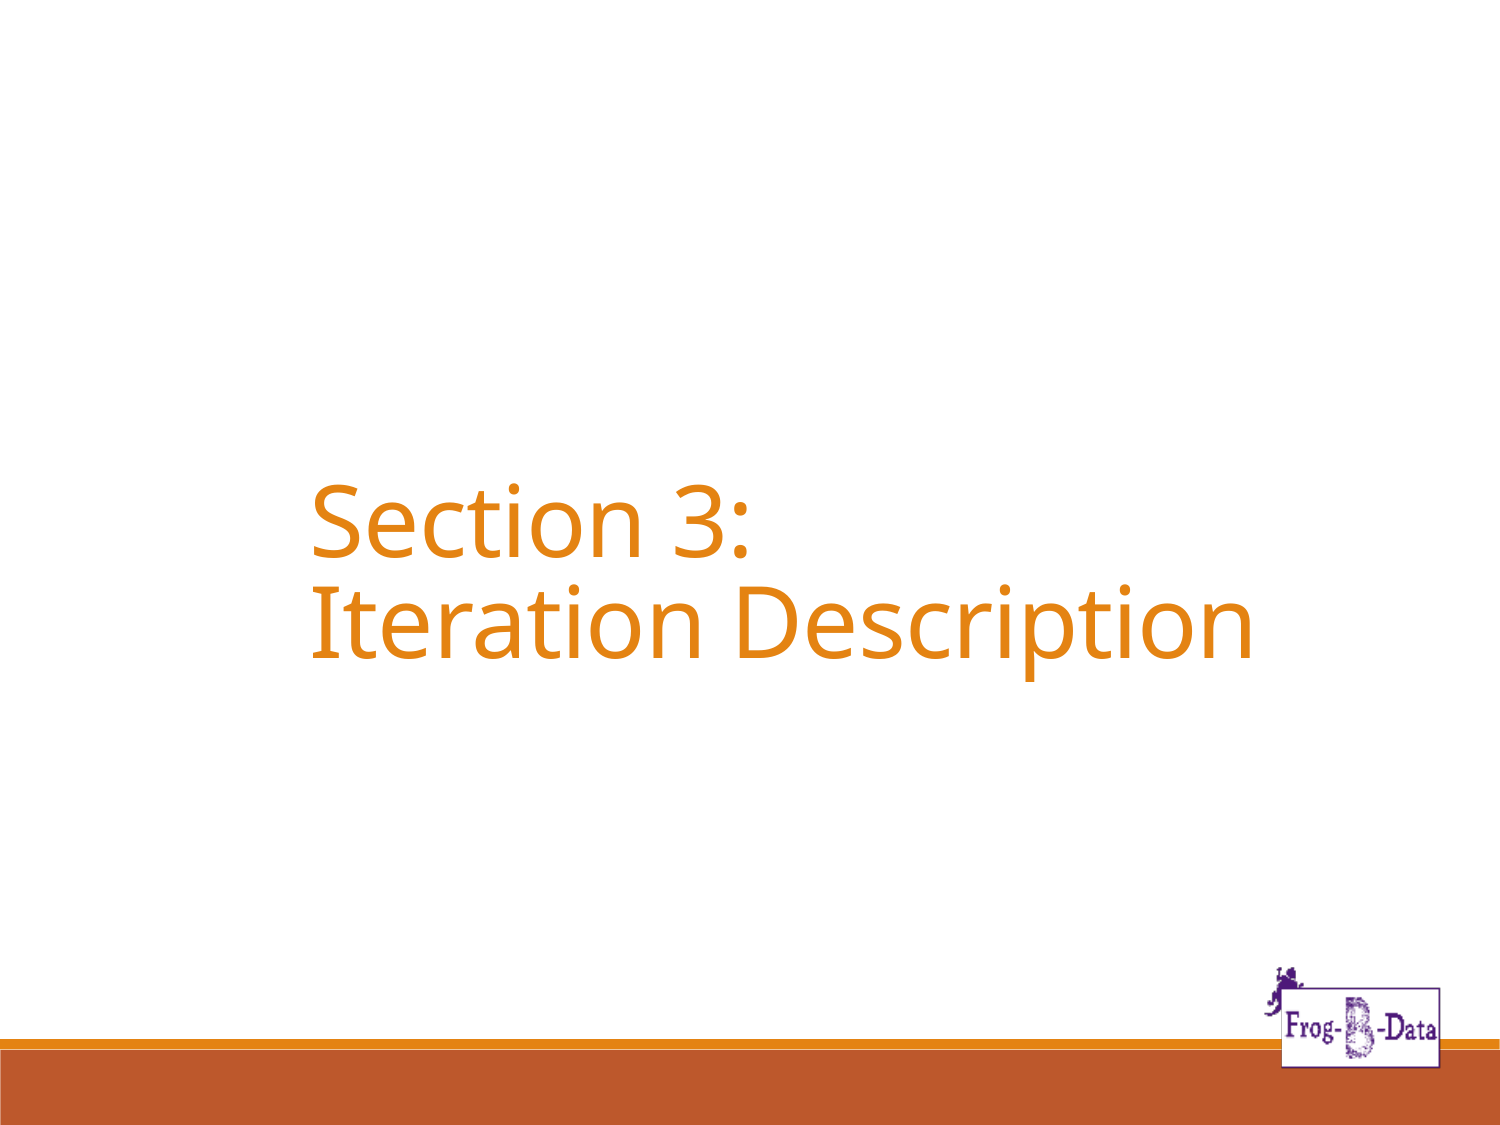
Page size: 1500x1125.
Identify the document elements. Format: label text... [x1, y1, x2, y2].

title Section 3: Iteration Description [295, 467, 1500, 687]
picture [1263, 965, 1443, 1071]
